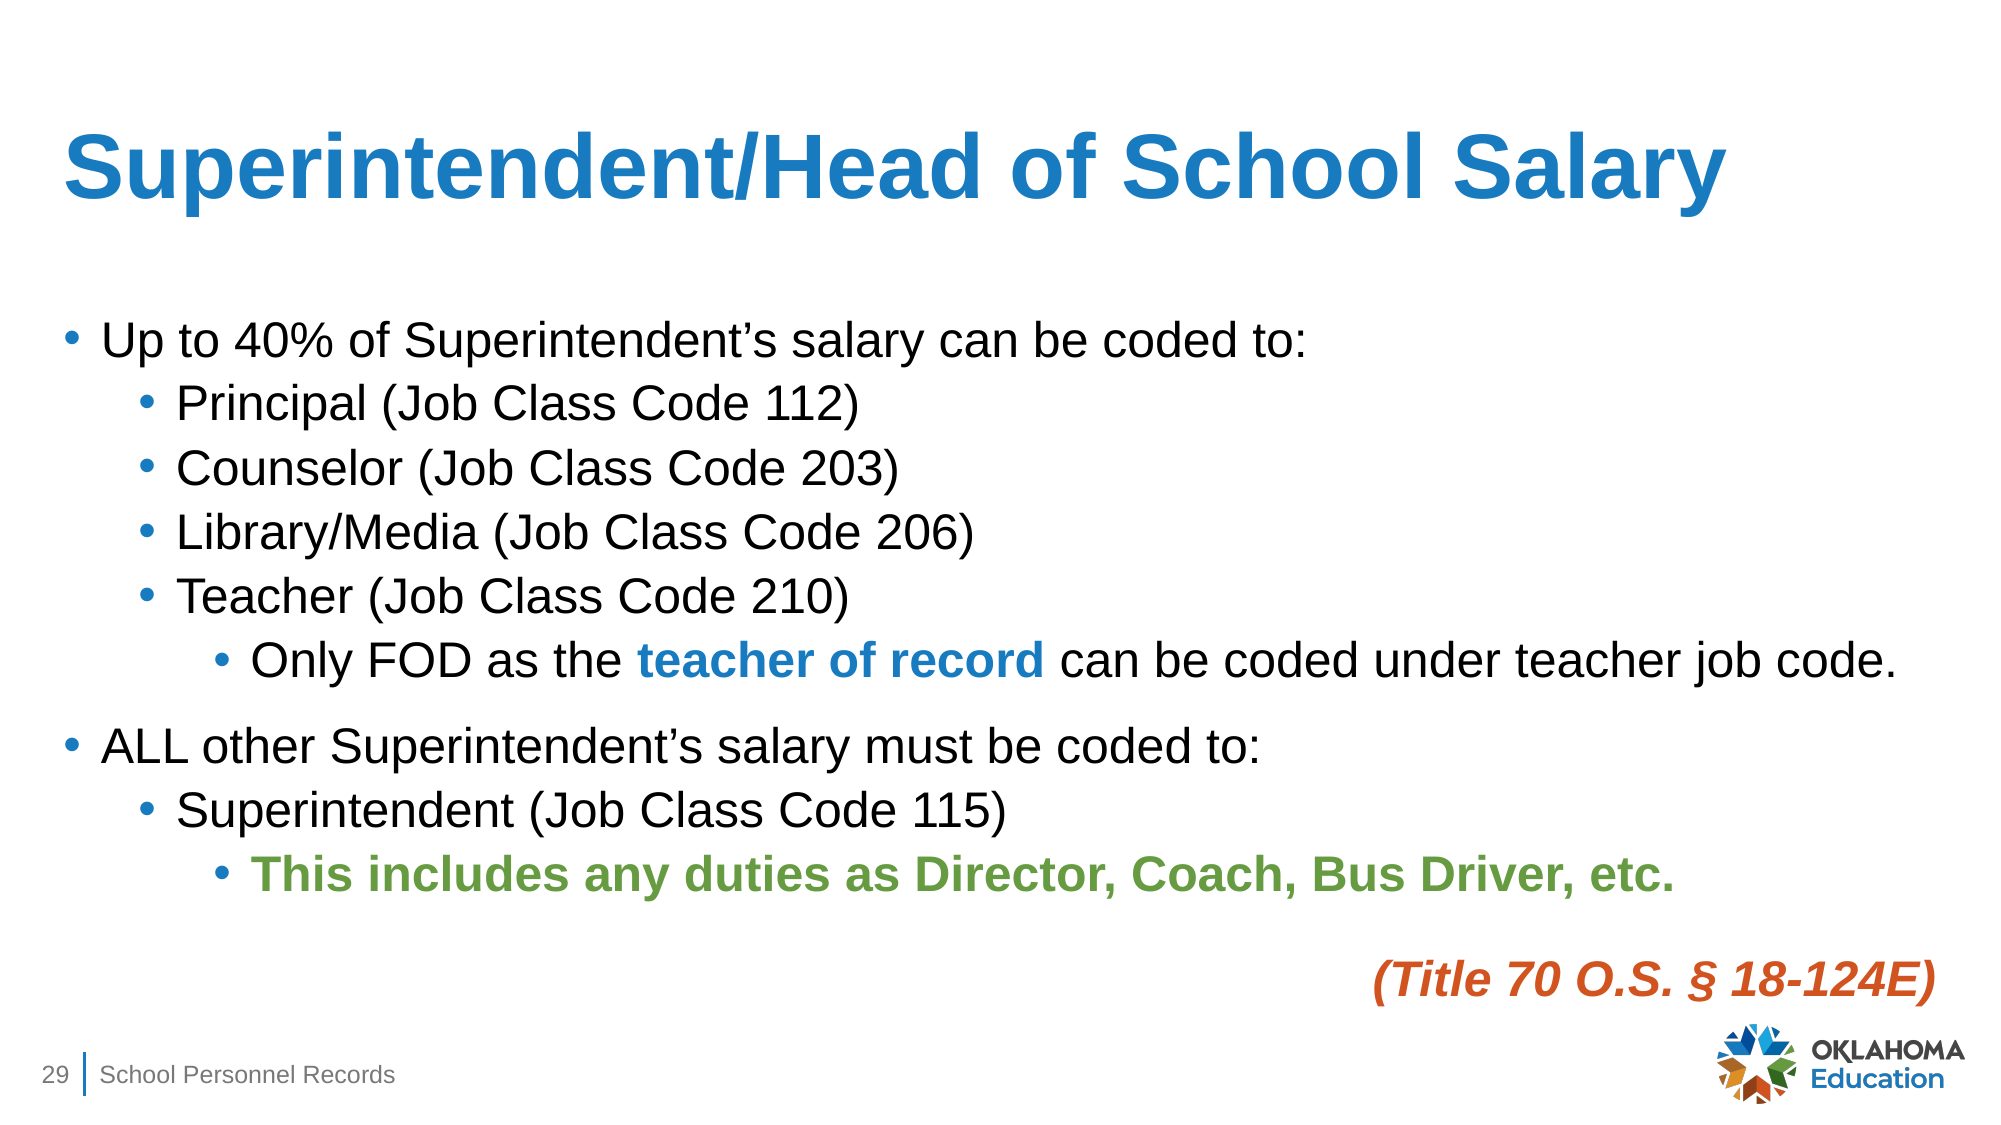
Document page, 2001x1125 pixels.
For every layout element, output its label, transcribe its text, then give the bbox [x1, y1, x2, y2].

slide_number 29 [0, 1043, 85, 1104]
title Superintendent/Head of School Salary [48, 59, 1952, 278]
footer School Personnel Records [85, 1043, 1063, 1104]
picture [1717, 1024, 1965, 1104]
list Up to 40% of Superintendent’s salary can be coded to: Principal (Job Class Code 112) Counselor (Job Class Code 203) Library/Media (Job Class Code 206) Teacher (Job Class Code 210) Only FOD as the teacher of record can be coded under teacher job code. ALL other Superintendent’s salary must be coded to: Superintendent (Job Class Code 115) This includes any duties as Director, Coach, Bus Driver, etc. (Title 70 O.S. § 18-124E) [48, 299, 1952, 1014]
